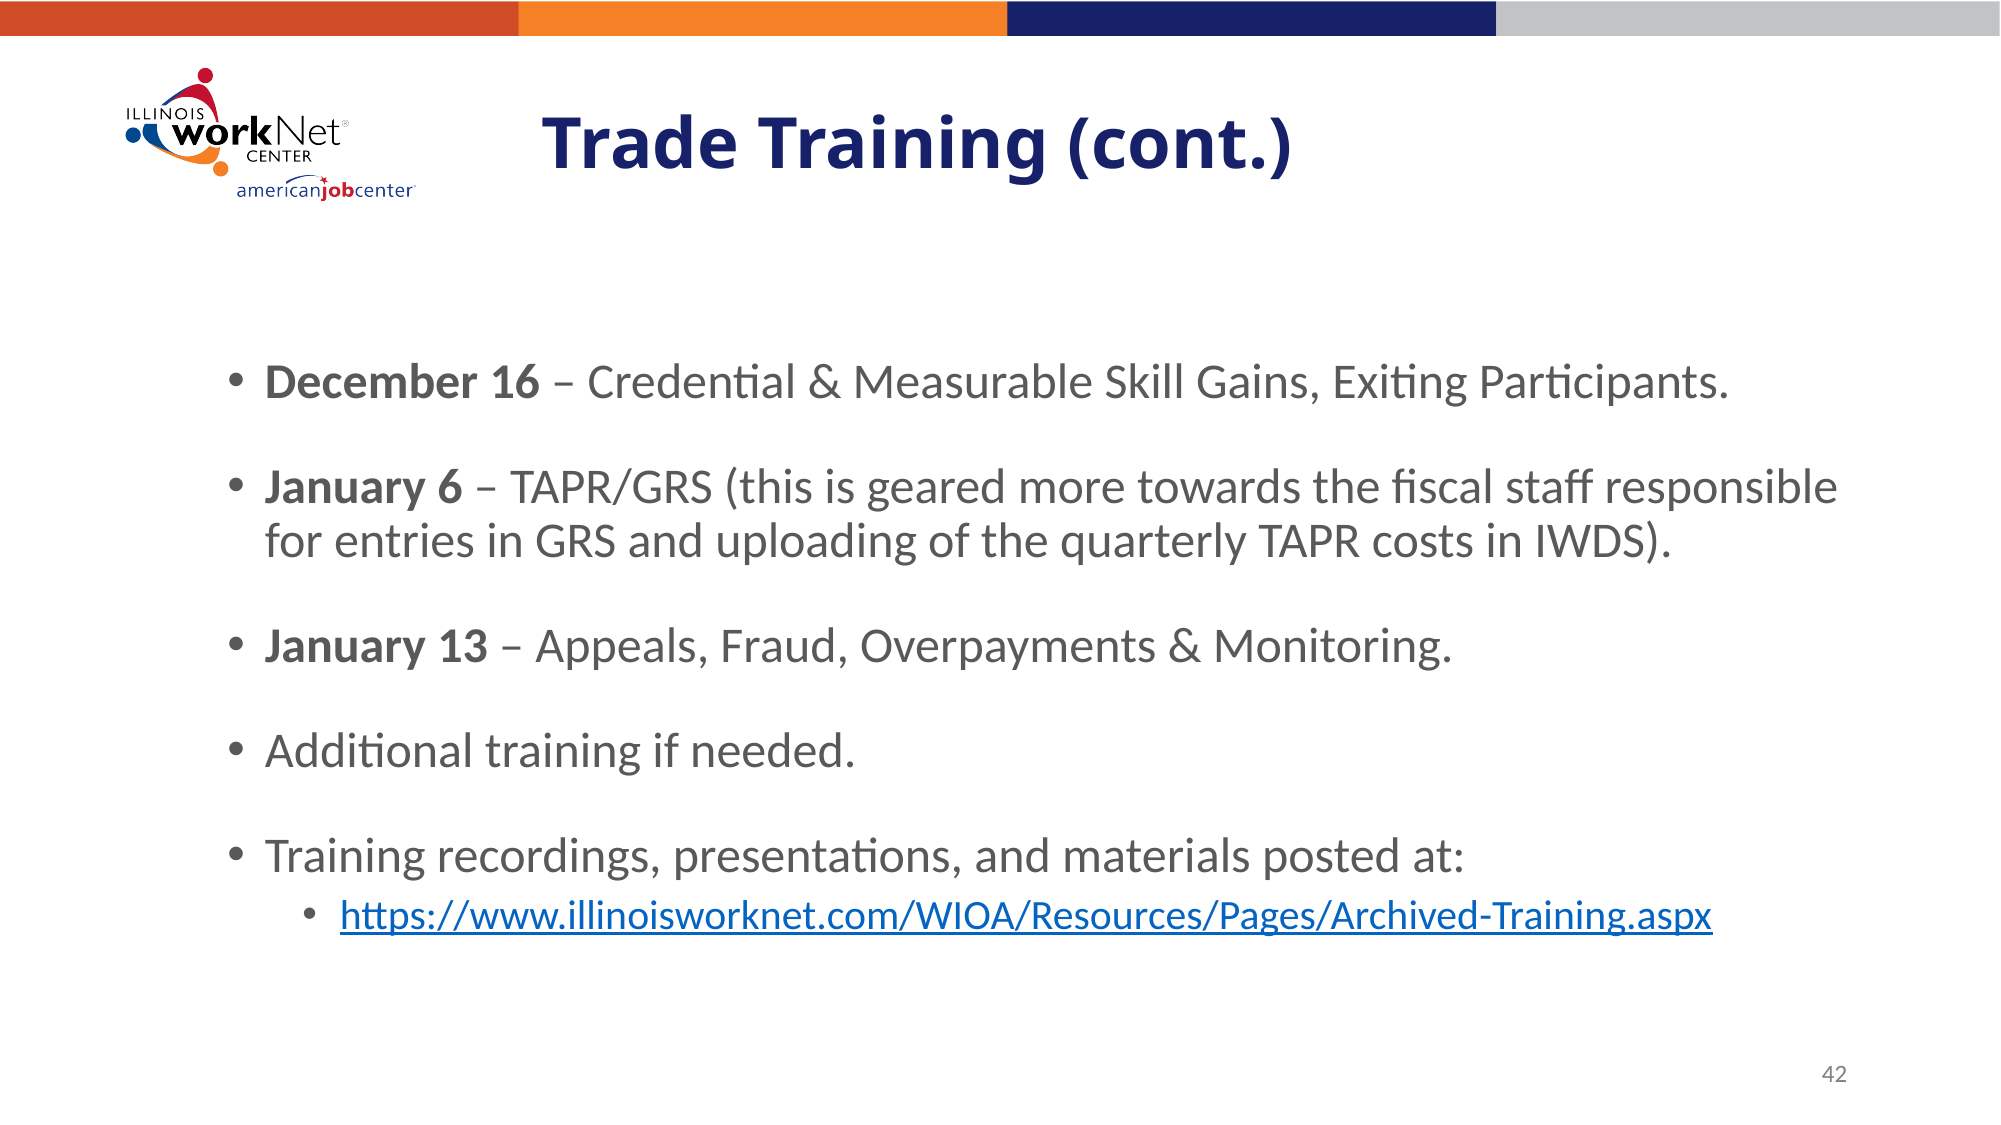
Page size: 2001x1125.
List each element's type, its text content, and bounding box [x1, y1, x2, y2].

title Trade Training (cont.) [526, 100, 1777, 193]
picture [0, 0, 2000, 1125]
list December 16 – Credential & Measurable Skill Gains, Exiting Participants. January 6 – TAPR/GRS (this is geared more towards the fiscal staff responsible for entries in GRS and uploading of the quarterly TAPR costs in IWDS). January 13 – Appeals, Fraud, Overpayments & Monitoring. Additional training if needed. Training recordings, presentations, and materials posted at: https://www.illinoisworknet.com/WIOA/Resources/Pages/Archived-Training.aspx [137, 347, 1863, 1014]
slide_number 42 [1412, 1042, 1863, 1103]
